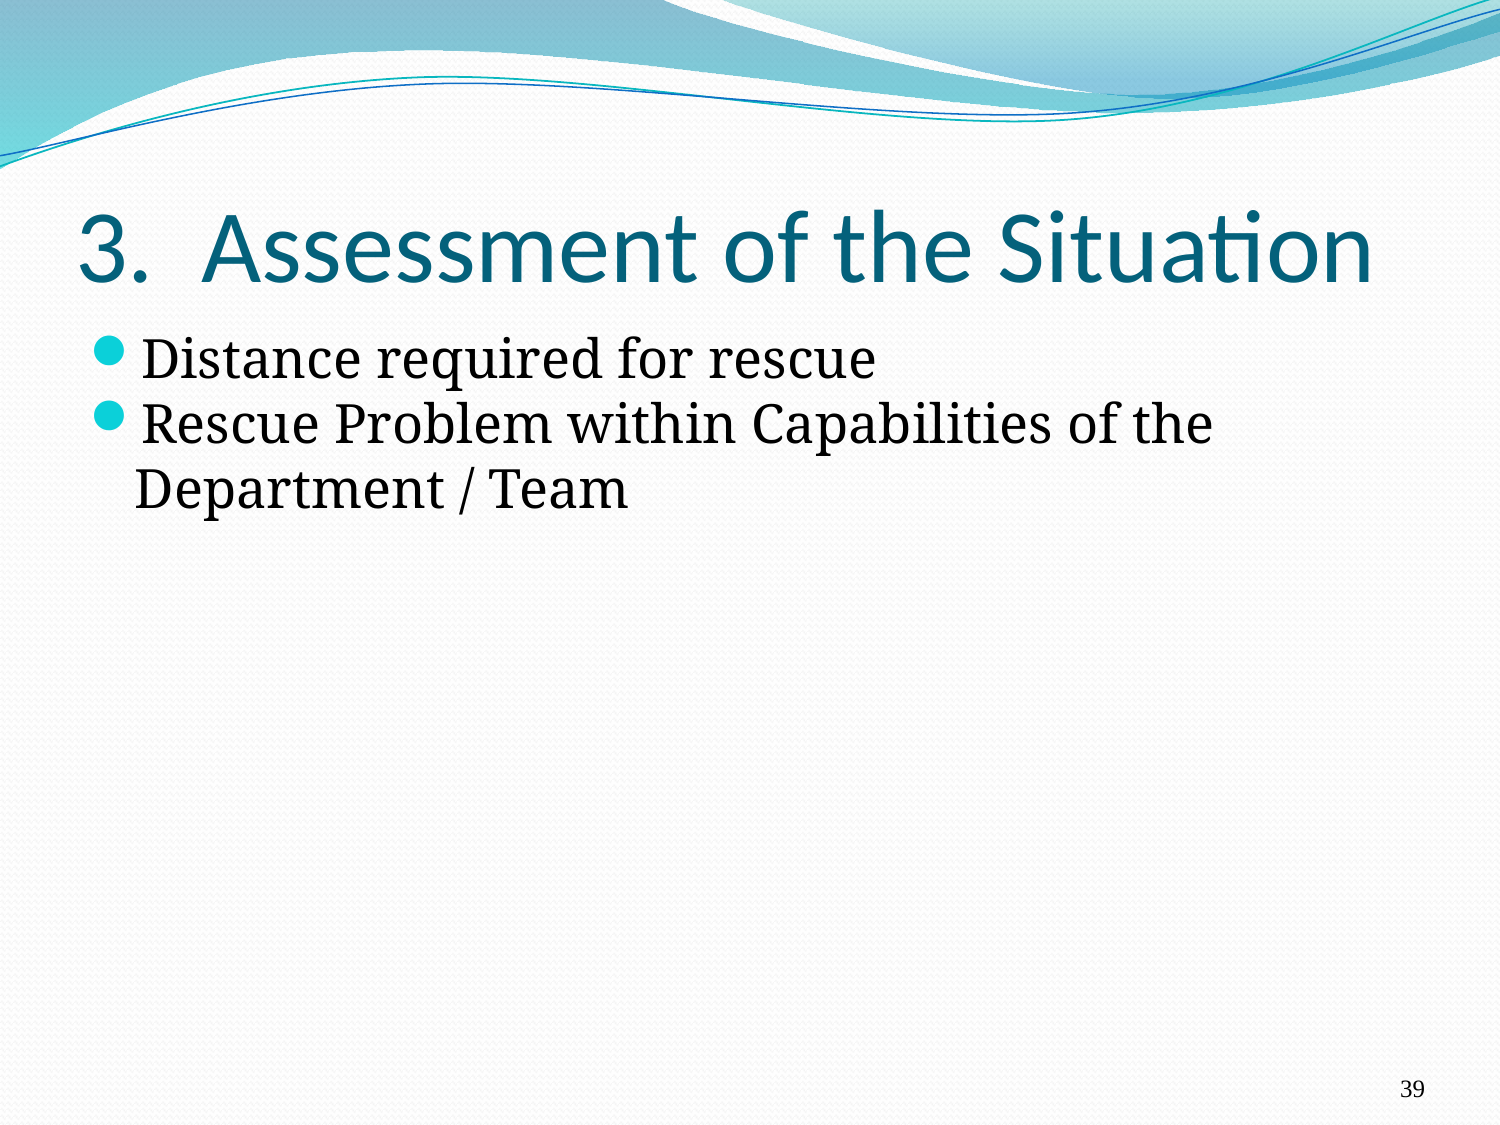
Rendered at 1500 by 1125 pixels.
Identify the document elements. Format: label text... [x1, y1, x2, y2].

slide_number 39 [1299, 1042, 1425, 1103]
list Distance required for rescue Rescue Problem within Capabilities of the Department / Team [75, 317, 1425, 1038]
title 3. Assessment of the Situation [75, 115, 1425, 303]
